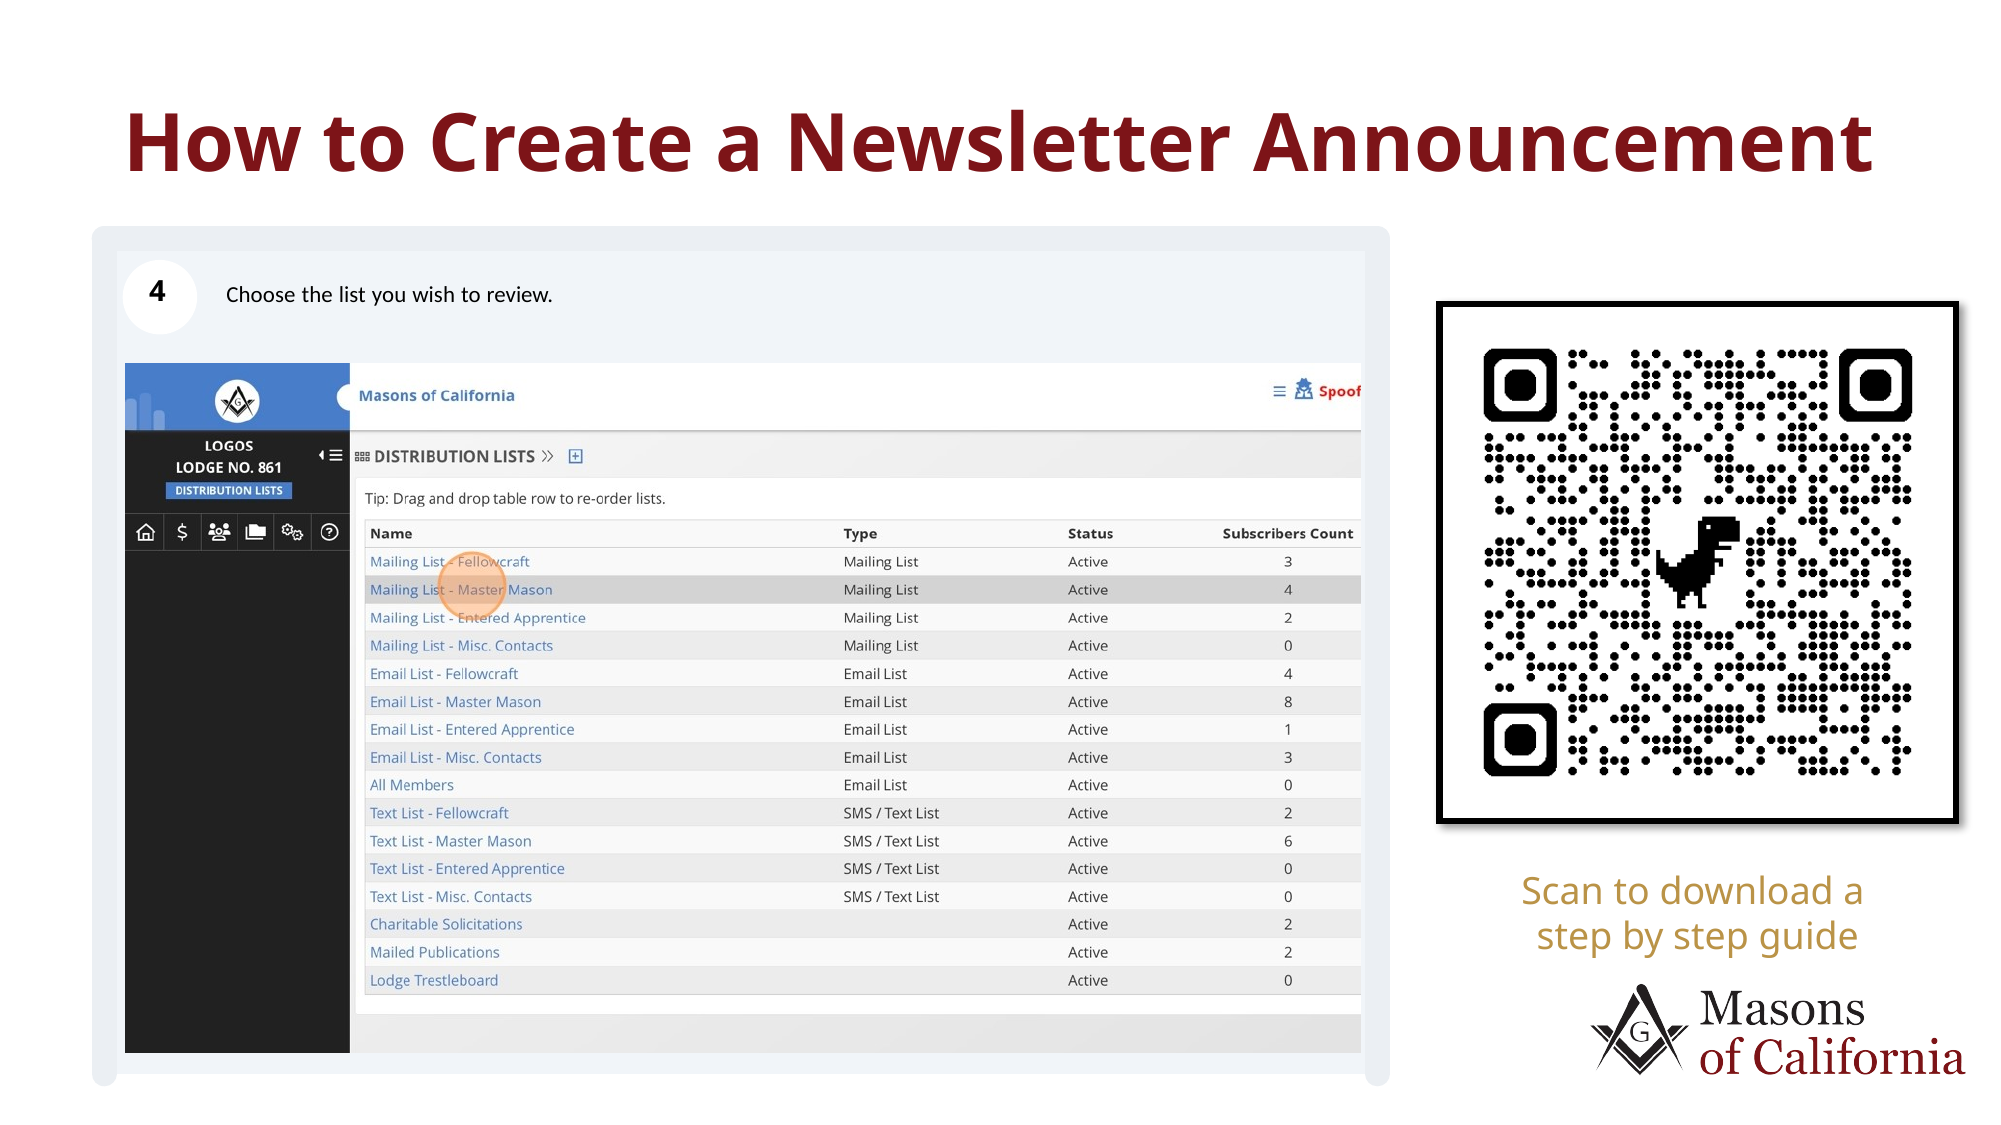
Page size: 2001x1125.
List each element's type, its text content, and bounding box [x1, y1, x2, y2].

title How to Create a Newsletter Announcement [99, 45, 1900, 233]
picture [1590, 983, 1966, 1089]
picture [1442, 306, 1954, 818]
text_box Scan to download a step by step guide [1395, 859, 2000, 965]
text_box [103, 238, 1378, 1075]
